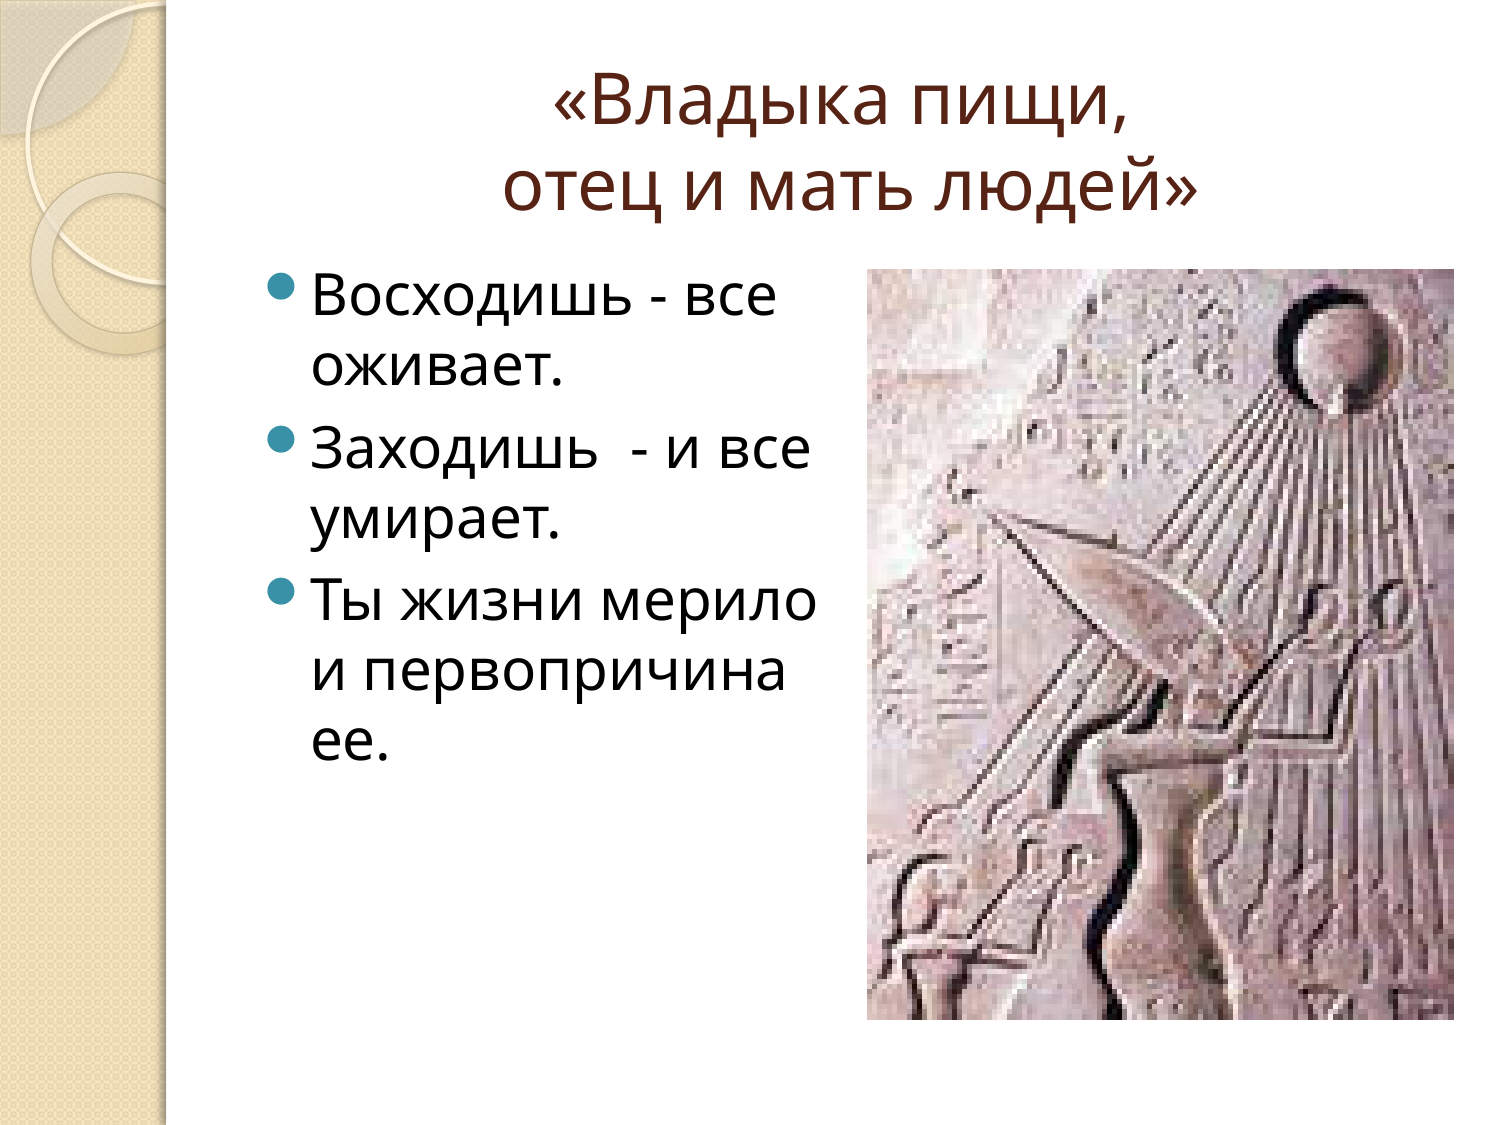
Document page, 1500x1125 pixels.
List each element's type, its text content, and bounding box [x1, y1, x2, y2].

title «Владыка пищи, отец и мать людей» [235, 45, 1466, 233]
list Восходишь - все оживает. Заходишь - и все умирает. Ты жизни мерило и первопричина ее. [235, 249, 836, 1015]
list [866, 269, 1454, 1020]
